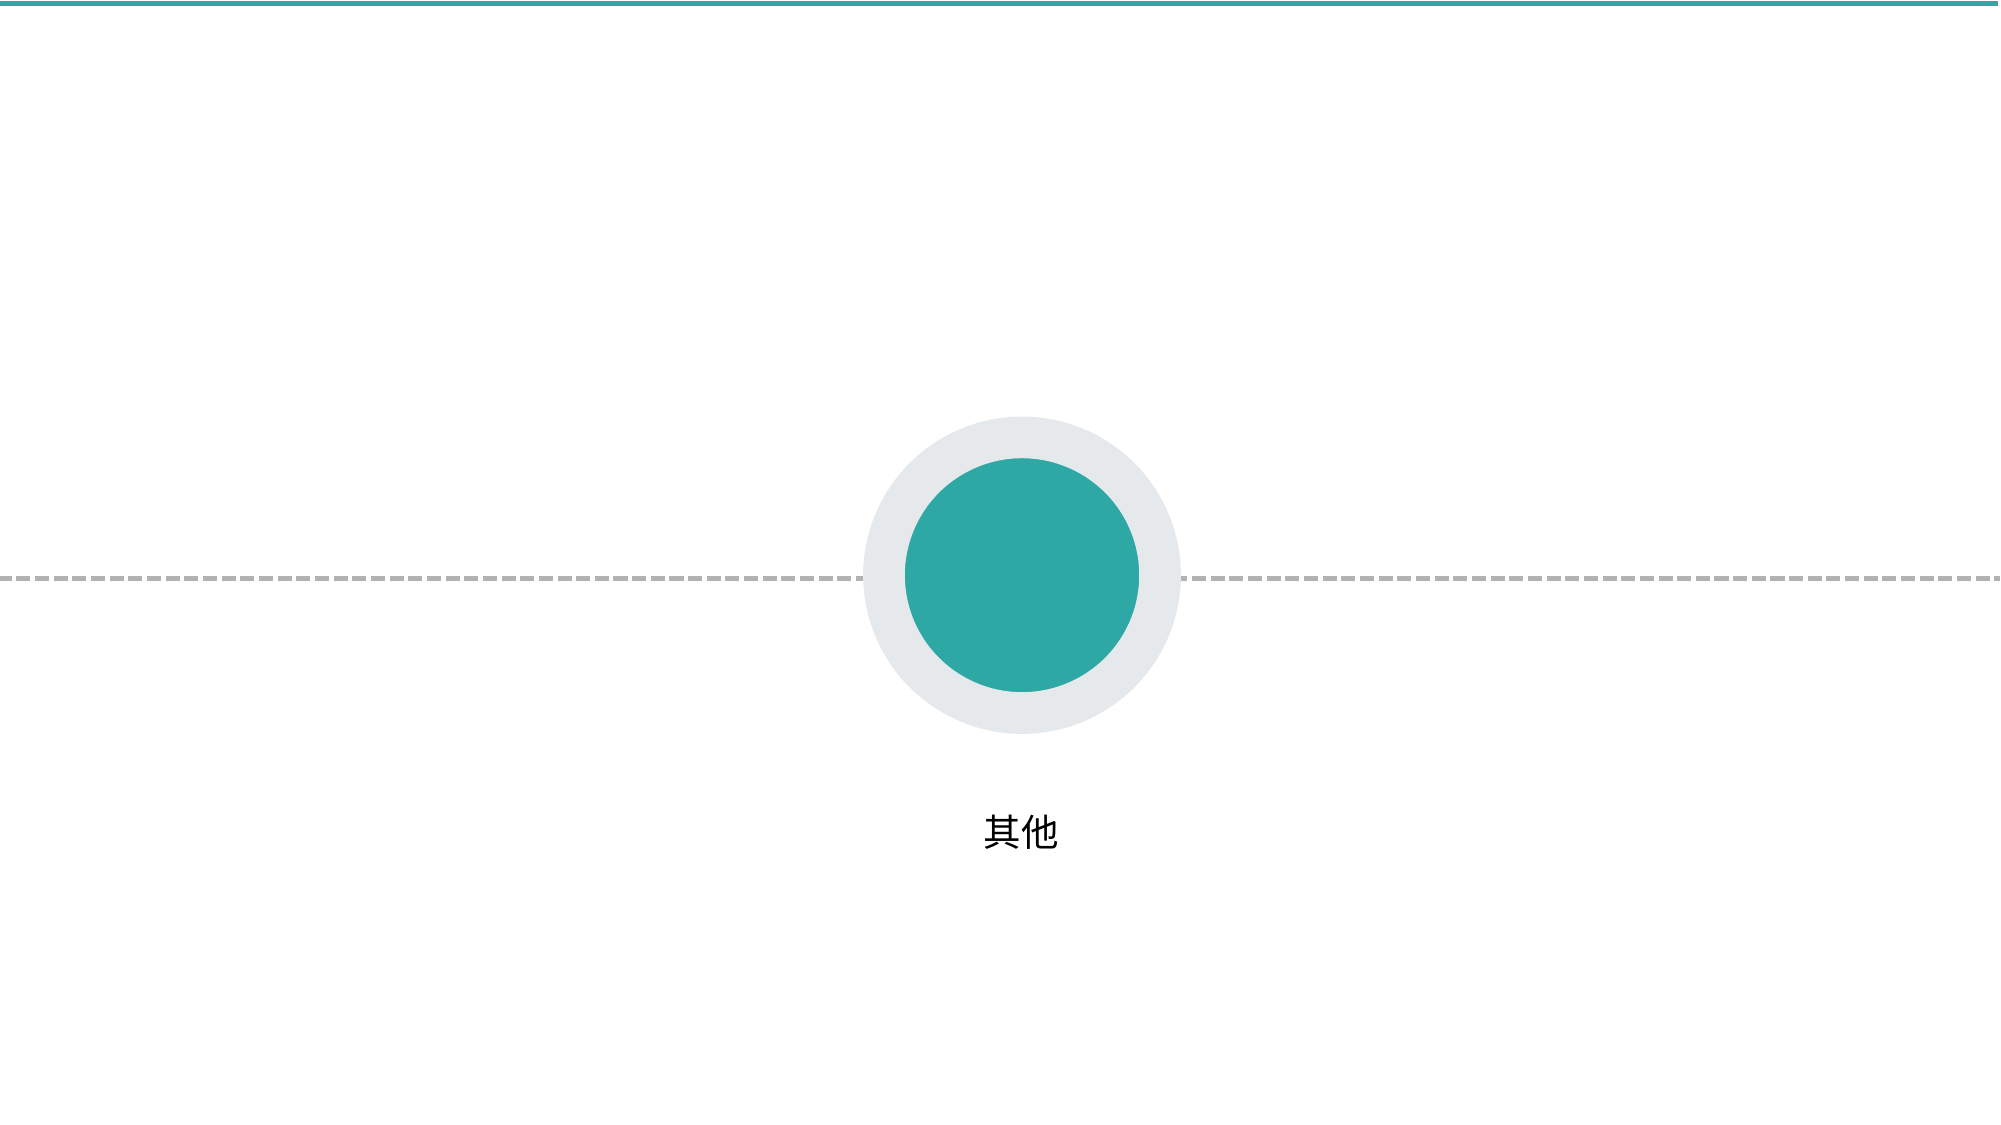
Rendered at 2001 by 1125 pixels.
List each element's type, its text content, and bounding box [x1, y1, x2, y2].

text_box [883, 437, 1161, 578]
text_box [884, 579, 1161, 714]
text_box 其他 [820, 723, 1223, 932]
